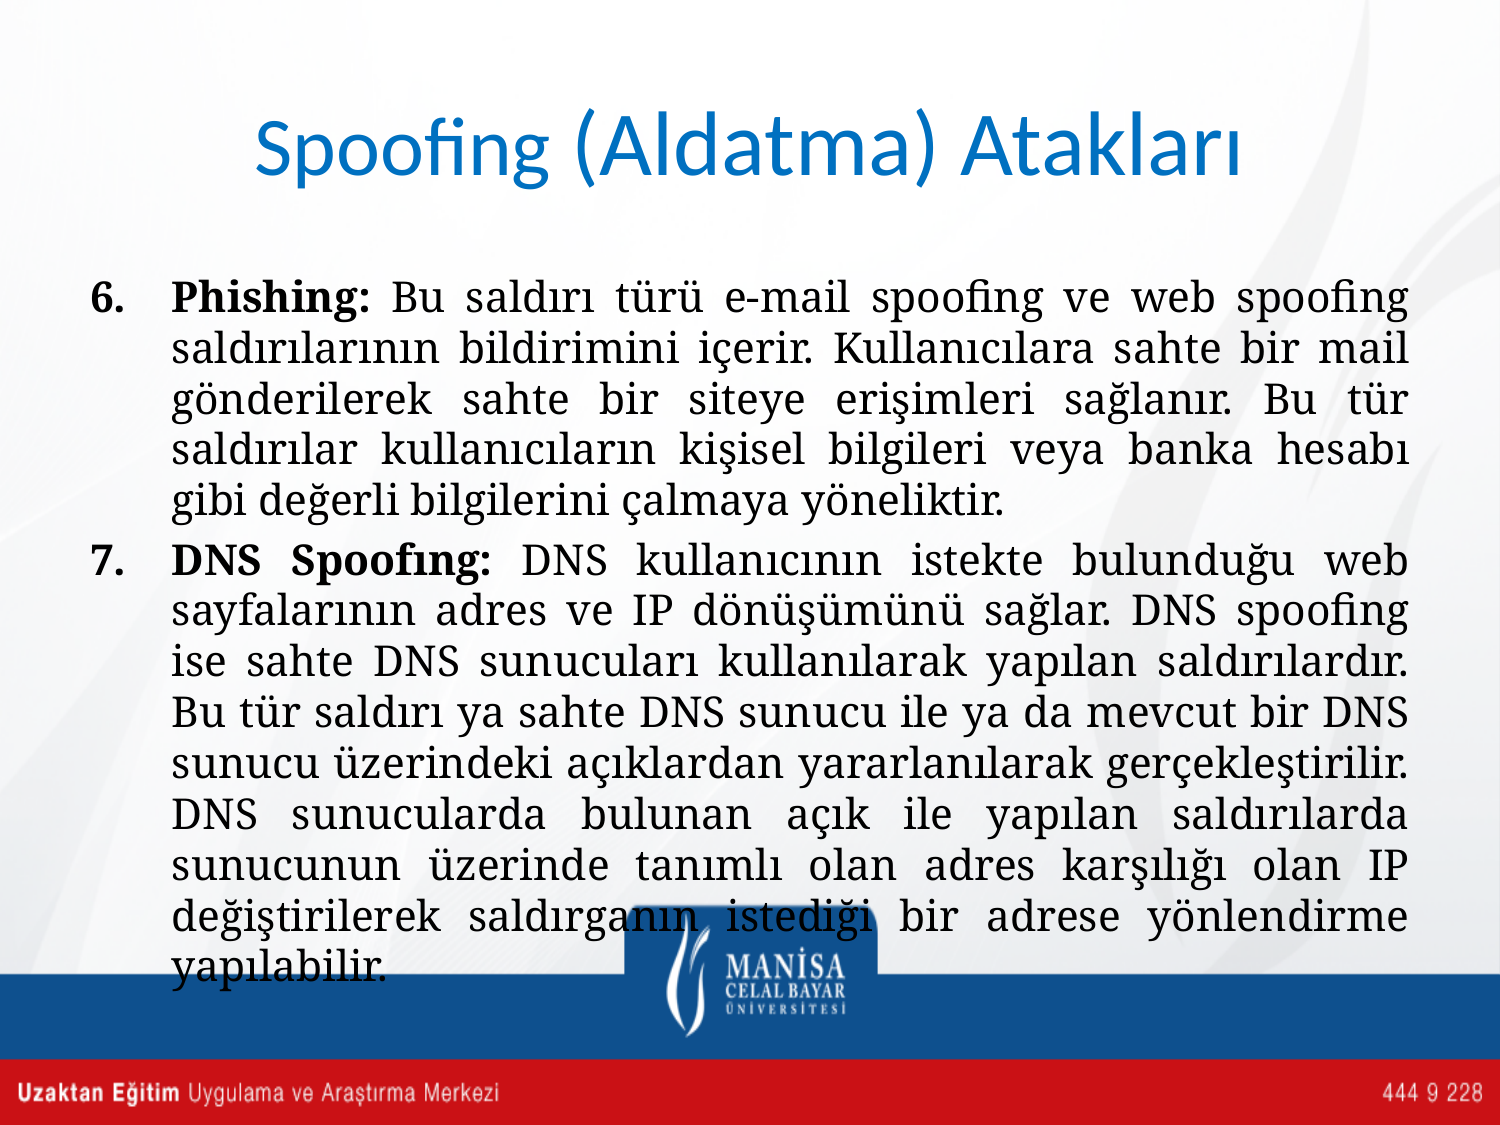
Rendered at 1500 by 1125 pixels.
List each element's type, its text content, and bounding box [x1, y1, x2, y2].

list Phishing: Bu saldırı türü e-mail spoofing ve web spoofing saldırılarının bildirimini içerir. Kullanıcılara sahte bir mail gönderilerek sahte bir siteye erişimleri sağlanır. Bu tür saldırılar kullanıcıların kişisel bilgileri veya banka hesabı gibi değerli bilgilerini çalmaya yöneliktir. DNS Spoofıng: DNS kullanıcının istekte bulunduğu web sayfalarının adres ve IP dönüşümünü sağlar. DNS spoofing ise sahte DNS sunucuları kullanılarak yapılan saldırılardır. Bu tür saldırı ya sahte DNS sunucu ile ya da mevcut bir DNS sunucu üzerindeki açıklardan yararlanılarak gerçekleştirilir. DNS sunucularda bulunan açık ile yapılan saldırılarda sunucunun üzerinde tanımlı olan adres karşılığı olan IP değiştirilerek saldırganın istediği bir adrese yönlendirme yapılabilir. [75, 262, 1425, 1005]
picture [0, 0, 1500, 1125]
title Spoofing (Aldatma) Atakları [75, 45, 1425, 233]
